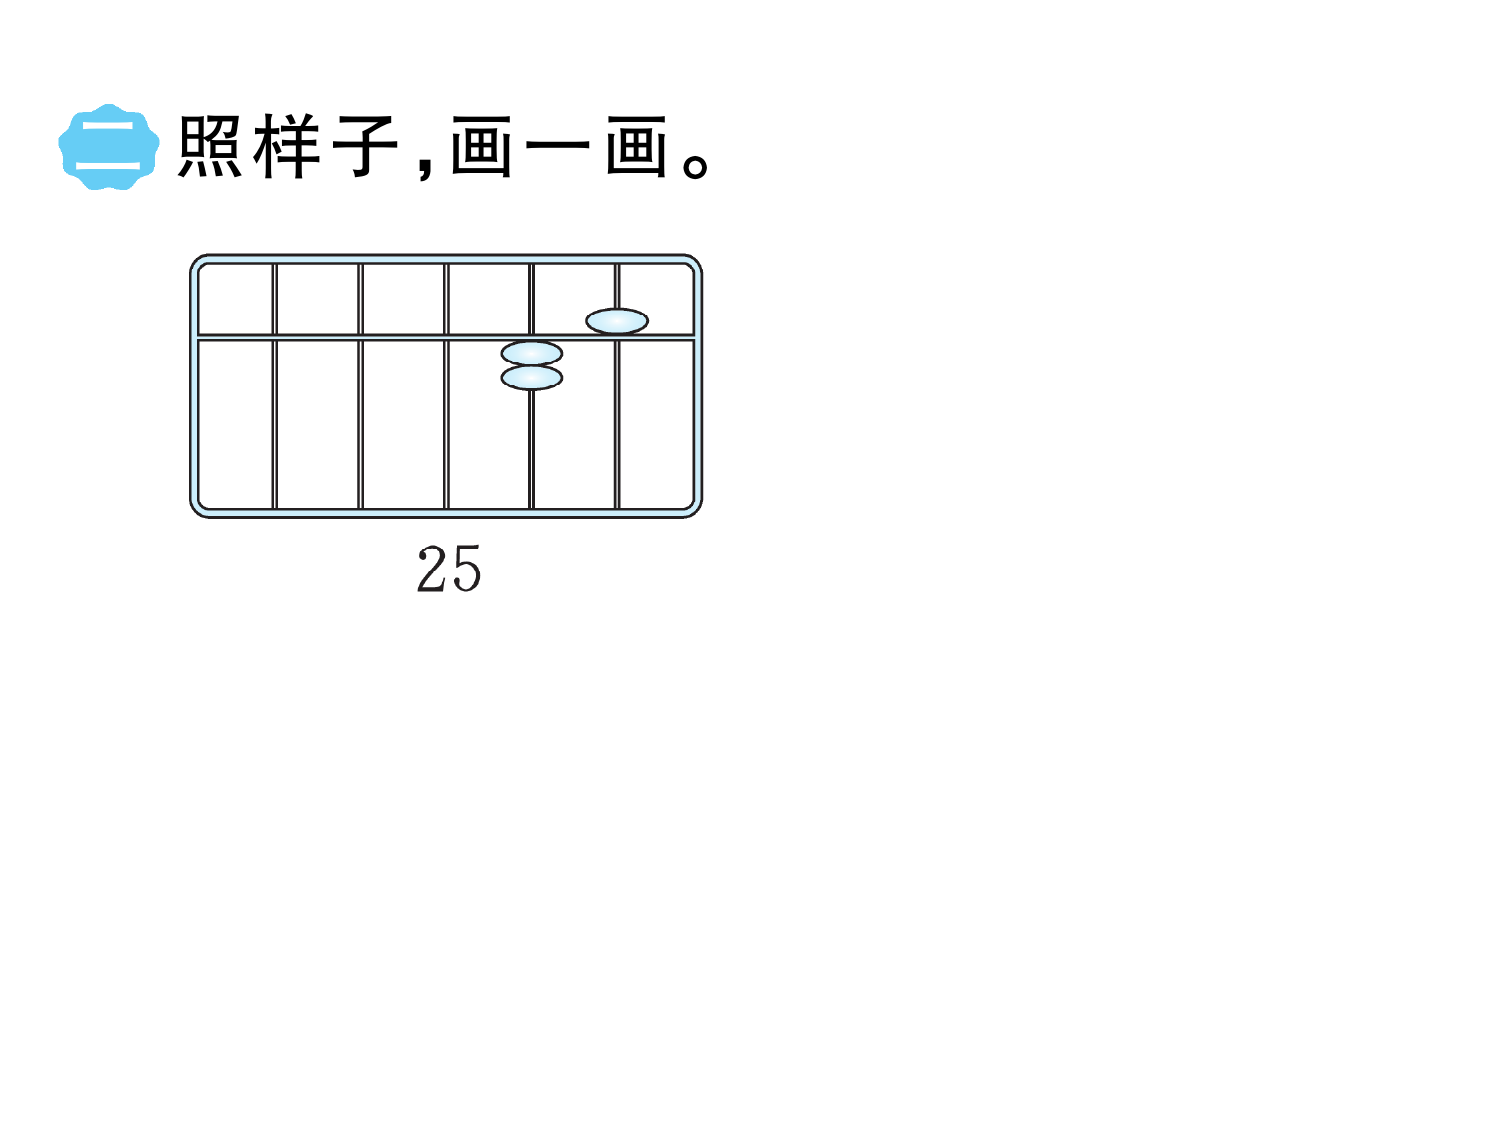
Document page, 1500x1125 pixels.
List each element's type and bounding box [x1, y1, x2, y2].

picture [52, 78, 1450, 1023]
